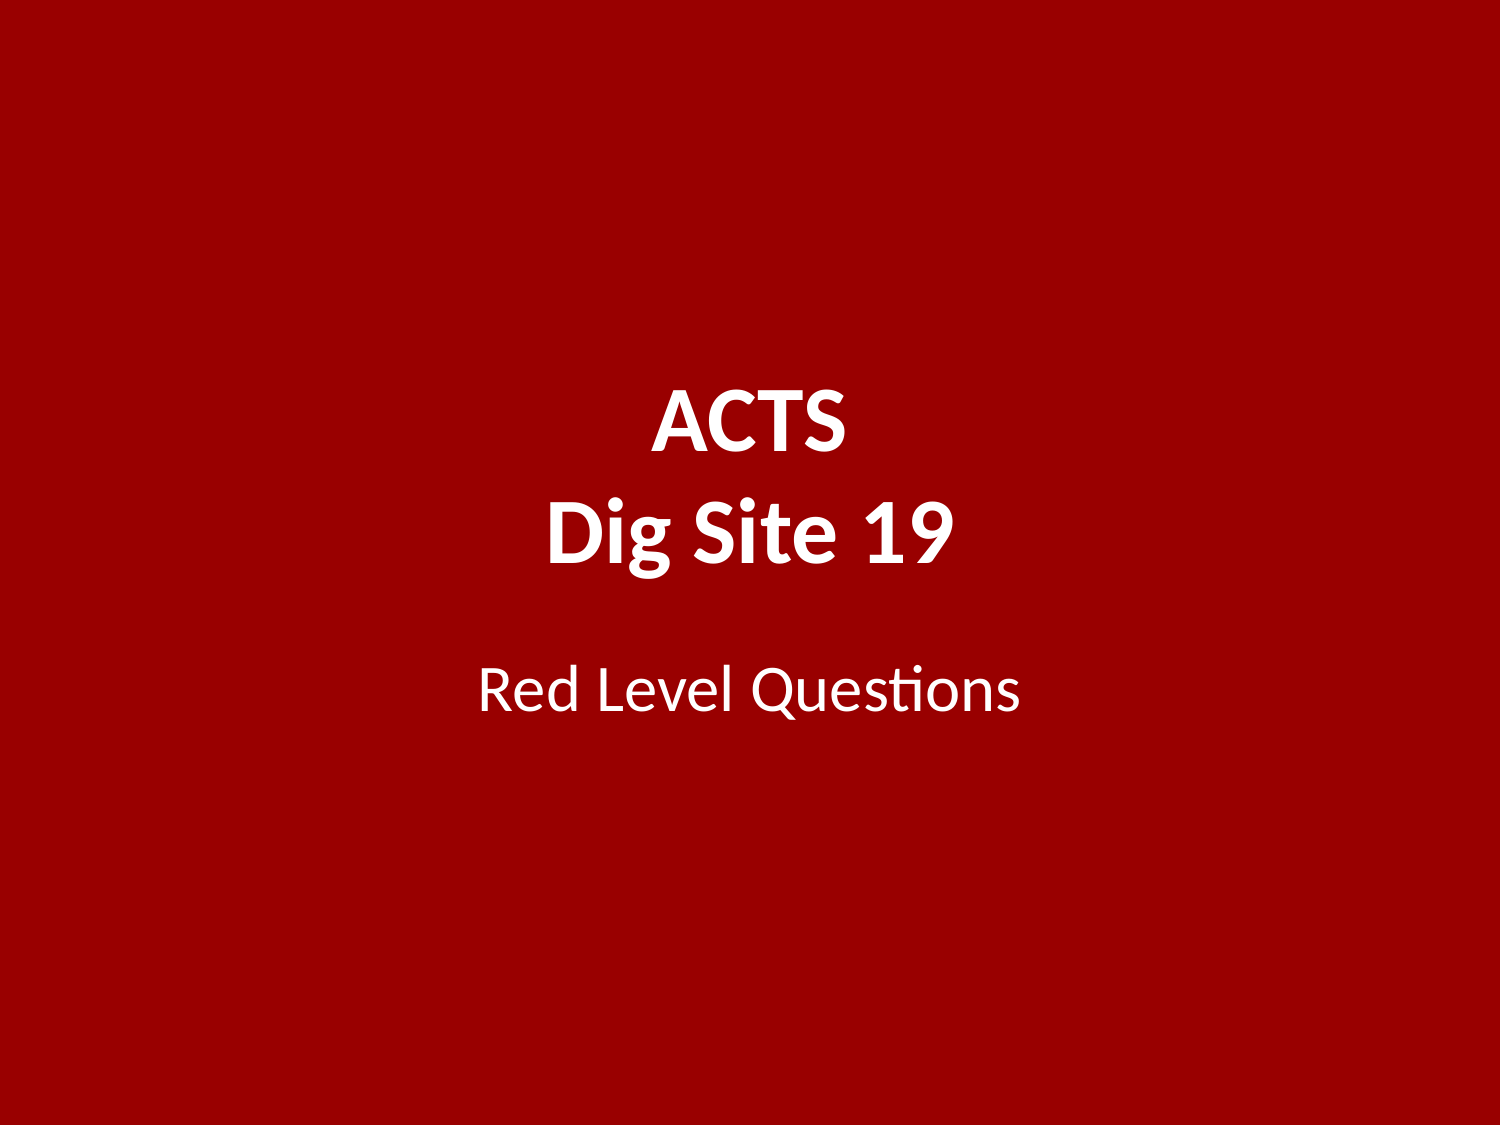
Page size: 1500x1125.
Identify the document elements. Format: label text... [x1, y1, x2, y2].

title ACTS Dig Site 19 [112, 349, 1388, 591]
subtitle Red Level Questions [225, 637, 1275, 925]
